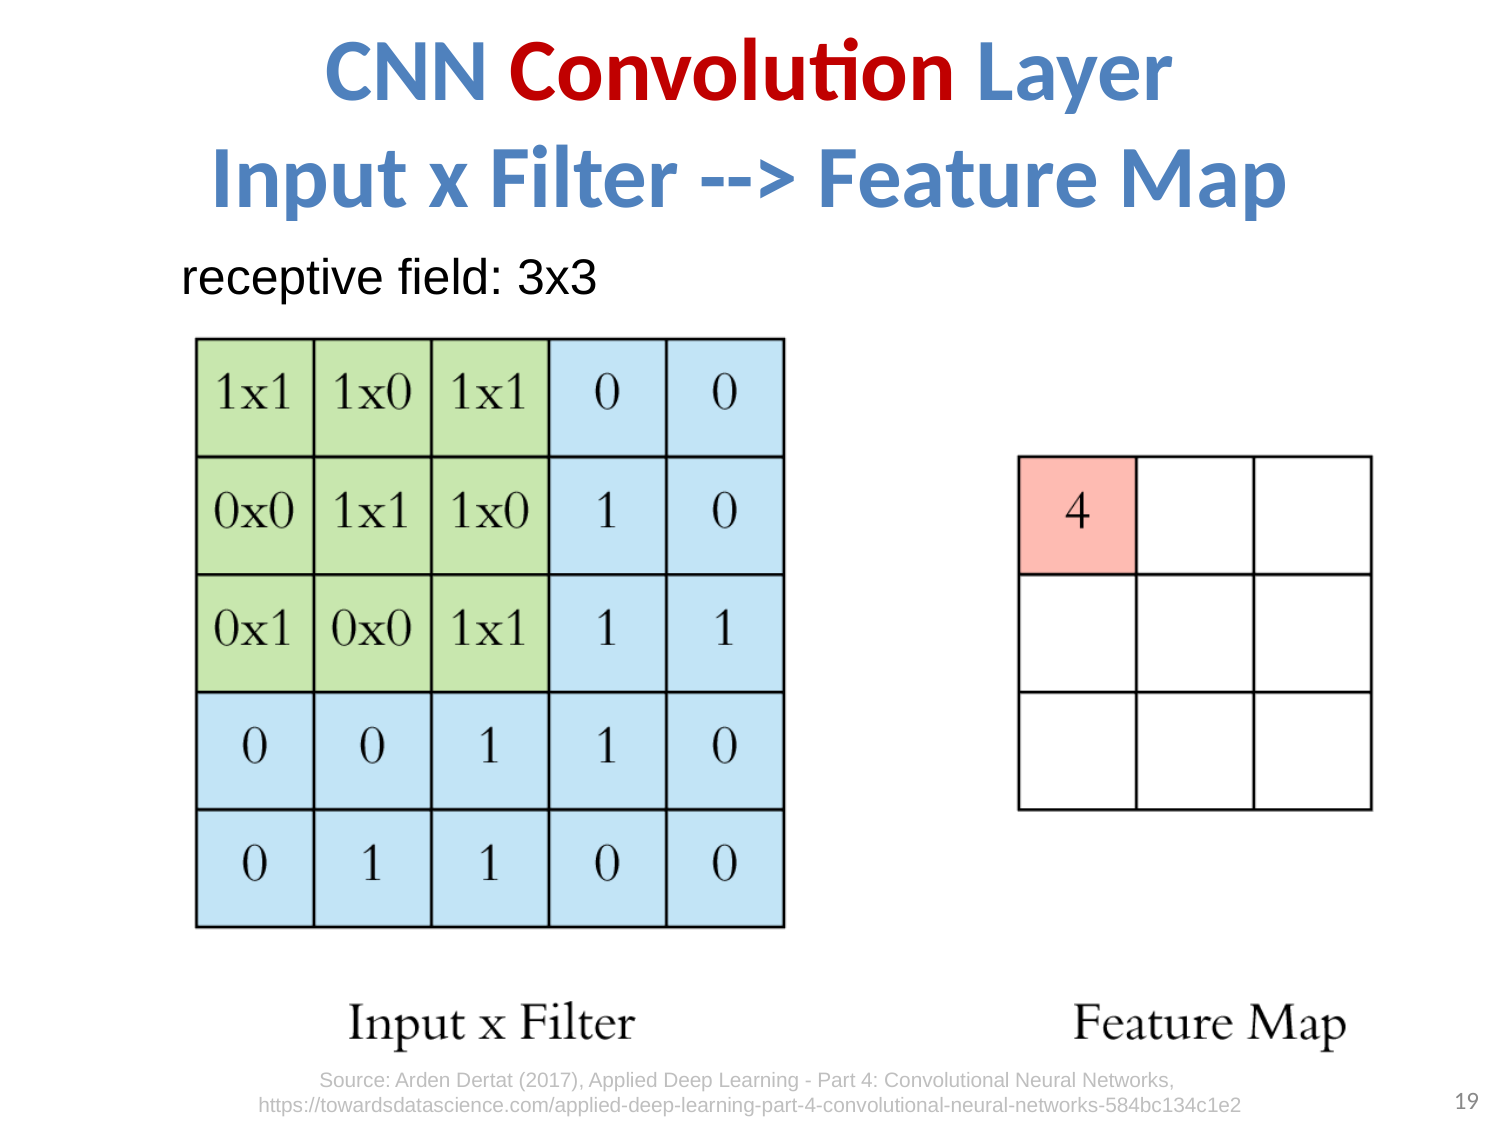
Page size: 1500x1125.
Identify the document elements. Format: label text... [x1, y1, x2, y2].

text_box Source: Arden Dertat (2017), Applied Deep Learning - Part 4: Convolutional Neural Networks, https://towardsdatascience.com/applied-deep-learning-part-4-convolutional-neural-networks-584bc134c1e2 [179, 1059, 1321, 1124]
picture [186, 331, 1382, 1060]
title CNN Convolution Layer Input x Filter --> Feature Map [23, 3, 1477, 234]
slide_number 19 [1144, 1069, 1495, 1125]
text_box receptive field: 3x3 [166, 237, 613, 312]
